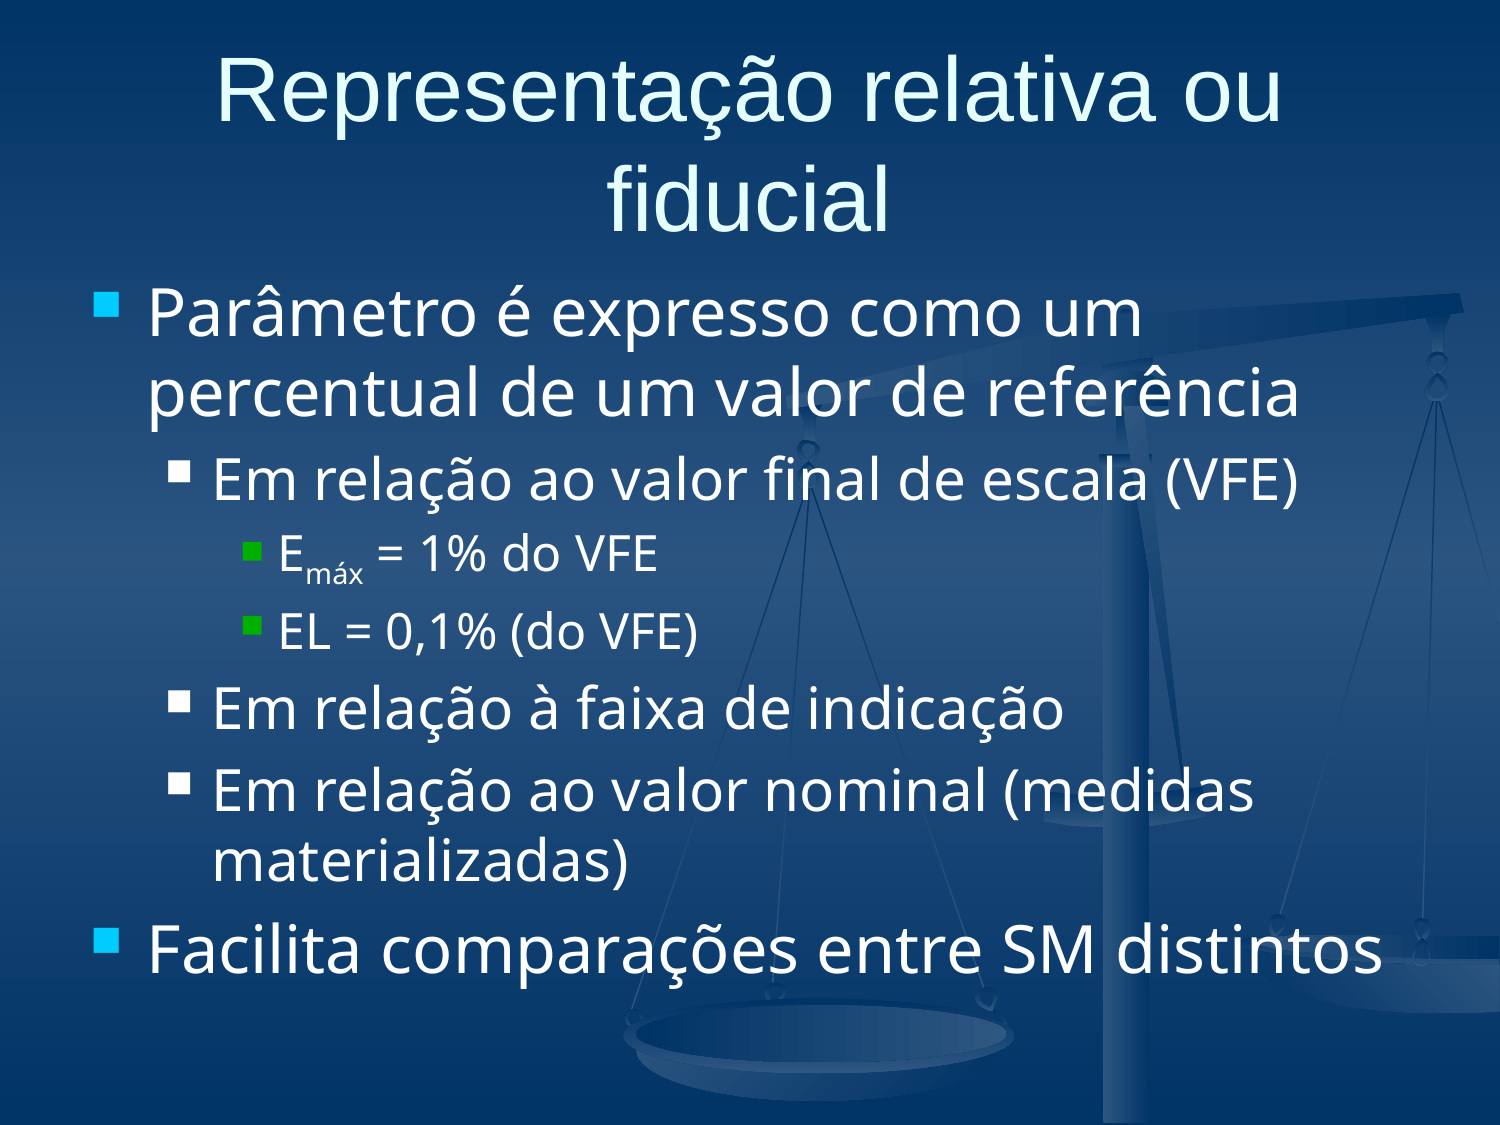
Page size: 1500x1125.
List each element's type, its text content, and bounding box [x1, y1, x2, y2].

list Parâmetro é expresso como um percentual de um valor de referência Em relação ao valor final de escala (VFE) Emáx = 1% do VFE EL = 0,1% (do VFE) Em relação à faixa de indicação Em relação ao valor nominal (medidas materializadas) Facilita comparações entre SM distintos [74, 262, 1426, 1006]
title Representação relativa ou fiducial [74, 45, 1426, 234]
